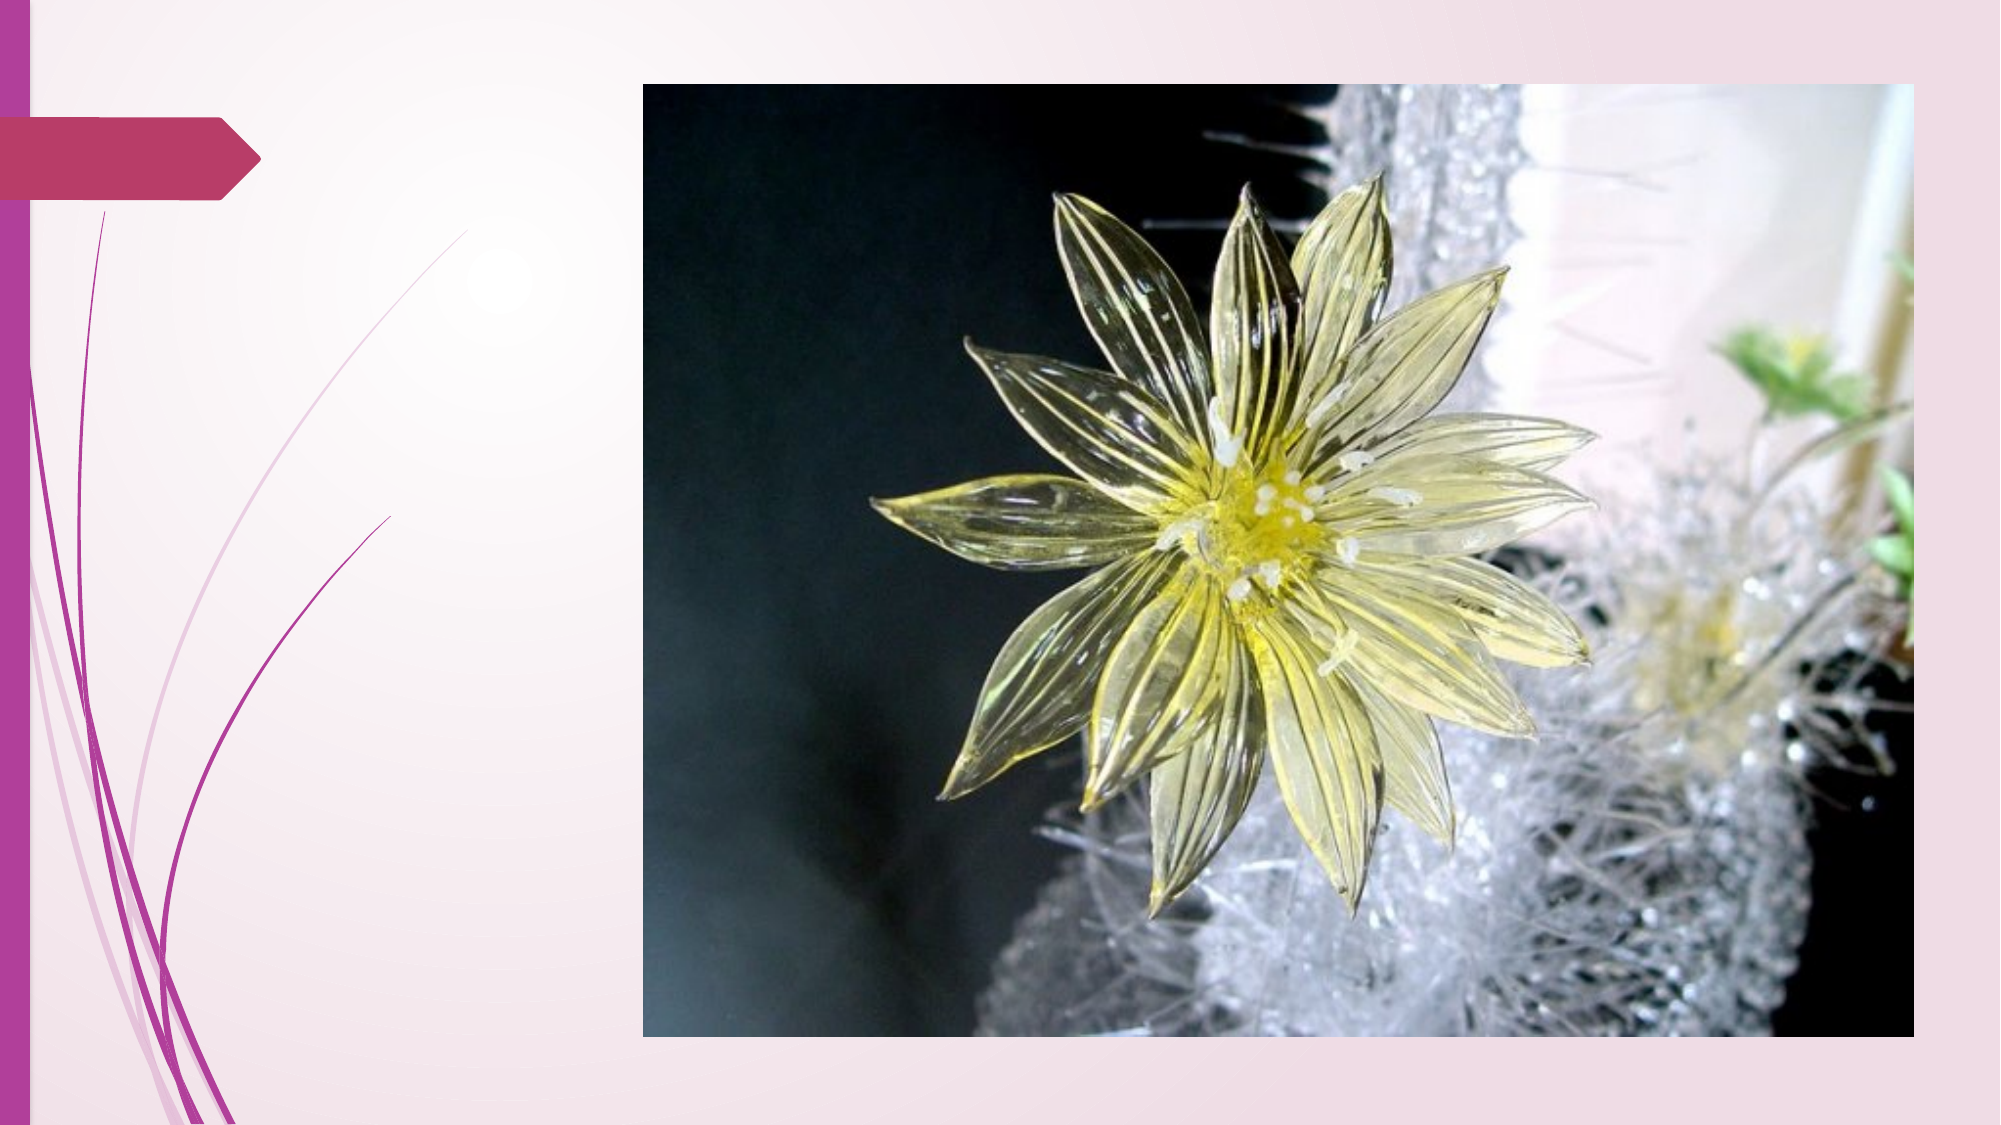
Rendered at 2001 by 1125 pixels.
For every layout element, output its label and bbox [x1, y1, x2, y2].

picture [642, 84, 1915, 1037]
